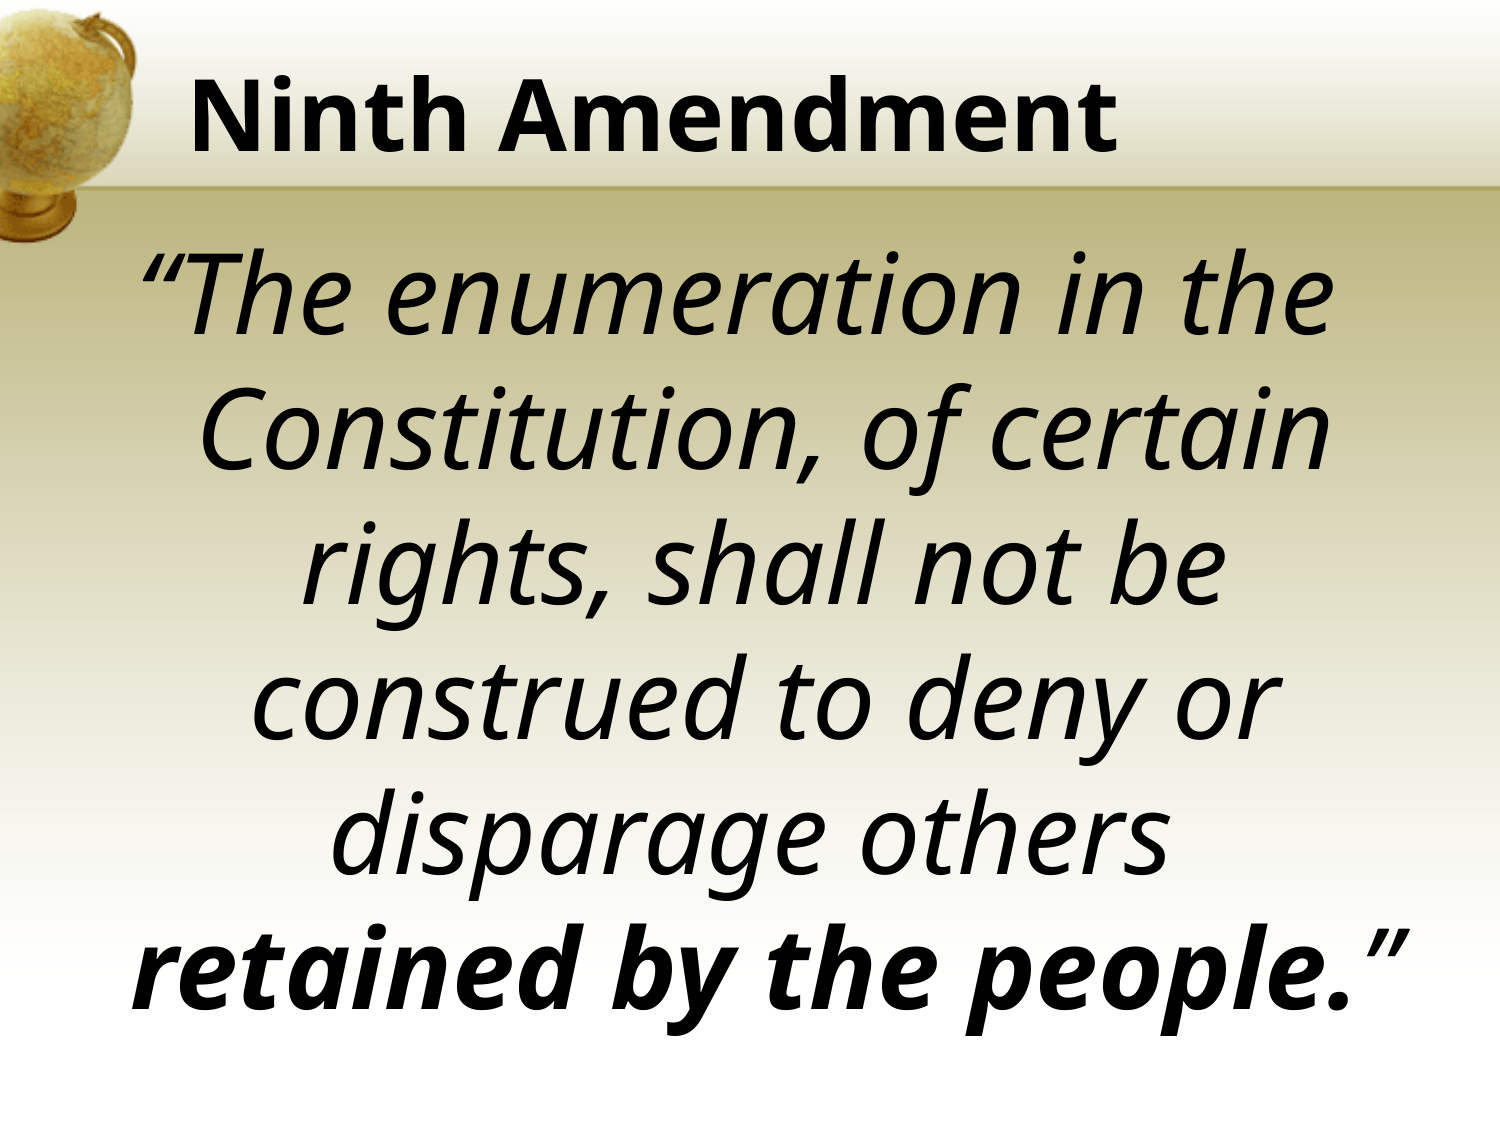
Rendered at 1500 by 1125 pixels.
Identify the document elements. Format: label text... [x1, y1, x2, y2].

list “The enumeration in the Constitution, of certain rights, shall not be construed to deny or disparage others retained by the people.” [0, 213, 1476, 1018]
title Ninth Amendment [170, 36, 1436, 179]
picture [0, 0, 1500, 1125]
